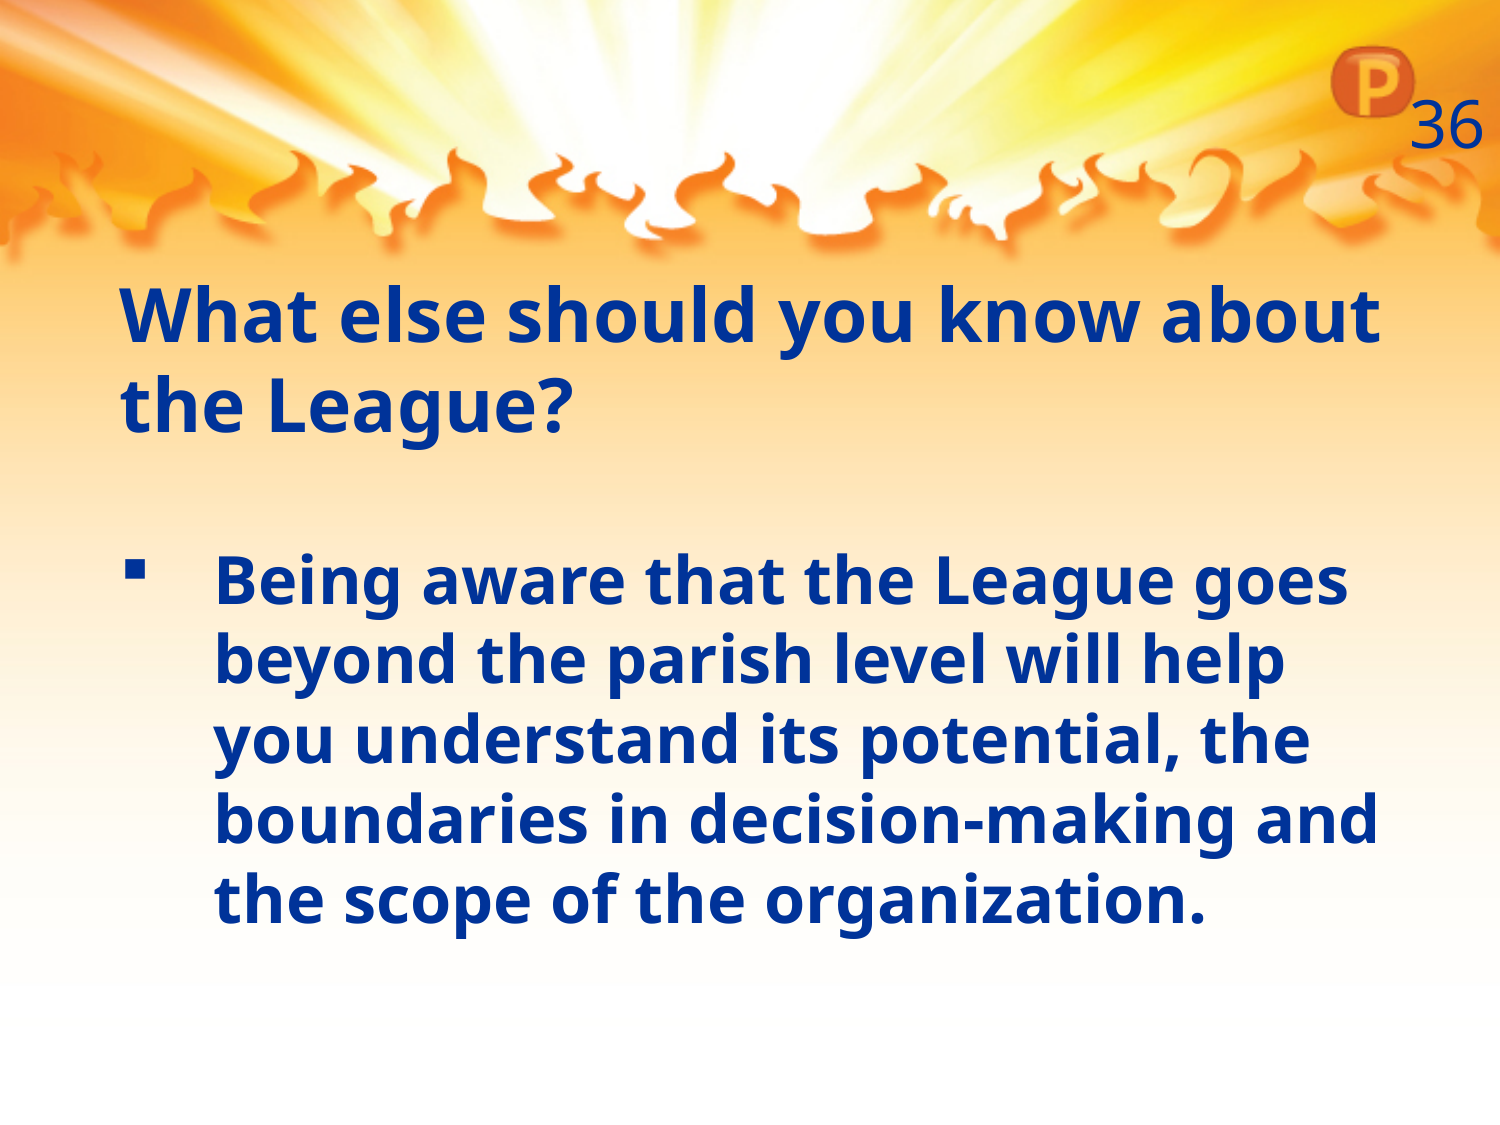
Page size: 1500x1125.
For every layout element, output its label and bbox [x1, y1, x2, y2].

list [0, 0, 1500, 1125]
